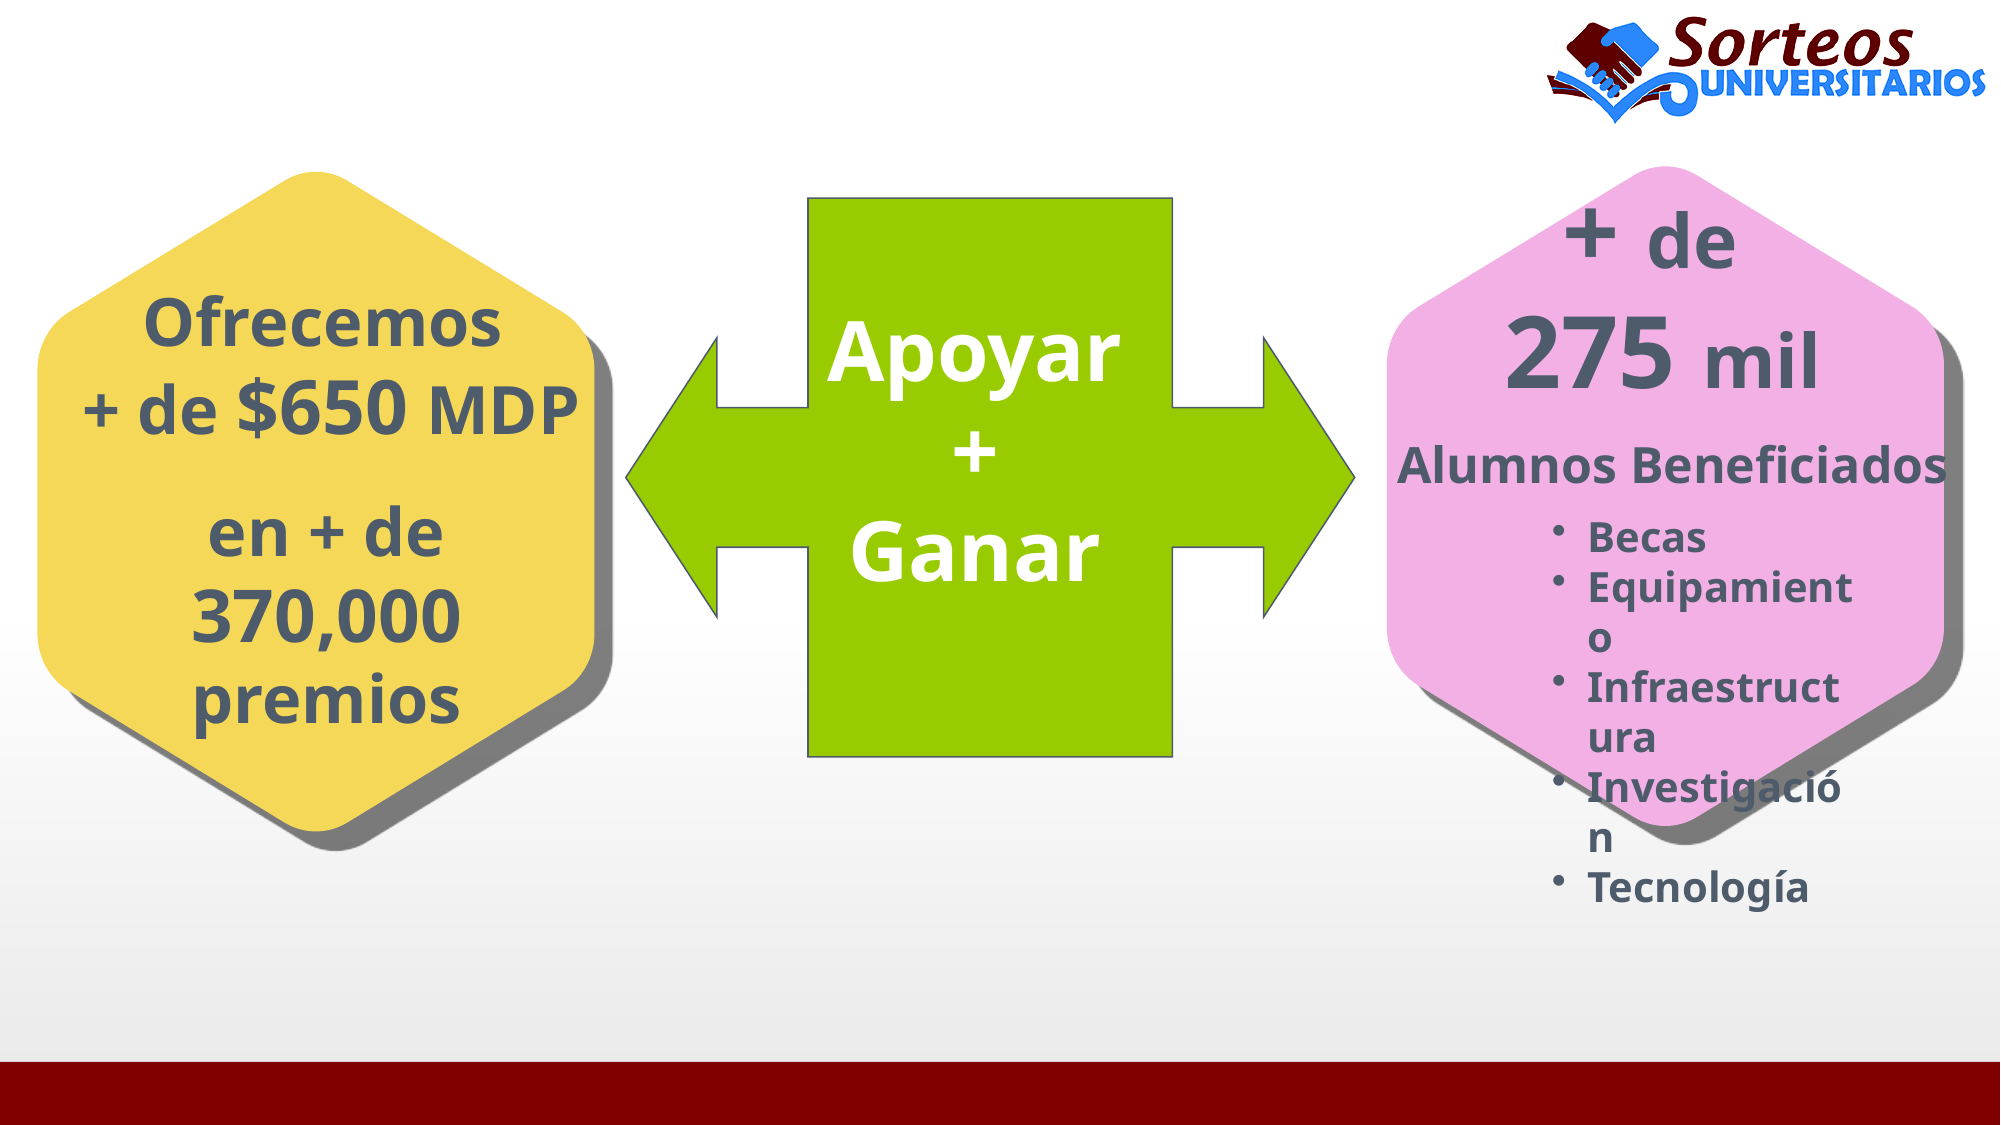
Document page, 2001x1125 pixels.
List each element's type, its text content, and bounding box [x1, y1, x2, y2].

text_box Becas Equipamiento Infraestructura Investigación Tecnología [1531, 494, 1874, 809]
text_box [37, 313, 595, 719]
text_box [1874, 566, 1944, 709]
text_box [0, 1061, 2000, 1125]
text_box [625, 337, 736, 618]
text_box Apoyar + Ganar [736, 290, 1214, 606]
text_box + de 275 mil Alumnos Beneficiados [1299, 161, 2000, 566]
text_box en + de 370,000 premios [115, 482, 539, 745]
text_box [1214, 337, 1299, 618]
text_box Ofrecemos + de $650 MDP [67, 272, 596, 458]
picture [1531, 0, 2000, 128]
text_box [807, 606, 1173, 757]
text_box [1620, 809, 1710, 826]
text_box [157, 745, 475, 832]
text_box [807, 198, 1173, 290]
text_box [1386, 566, 1531, 755]
text_box [134, 171, 497, 272]
